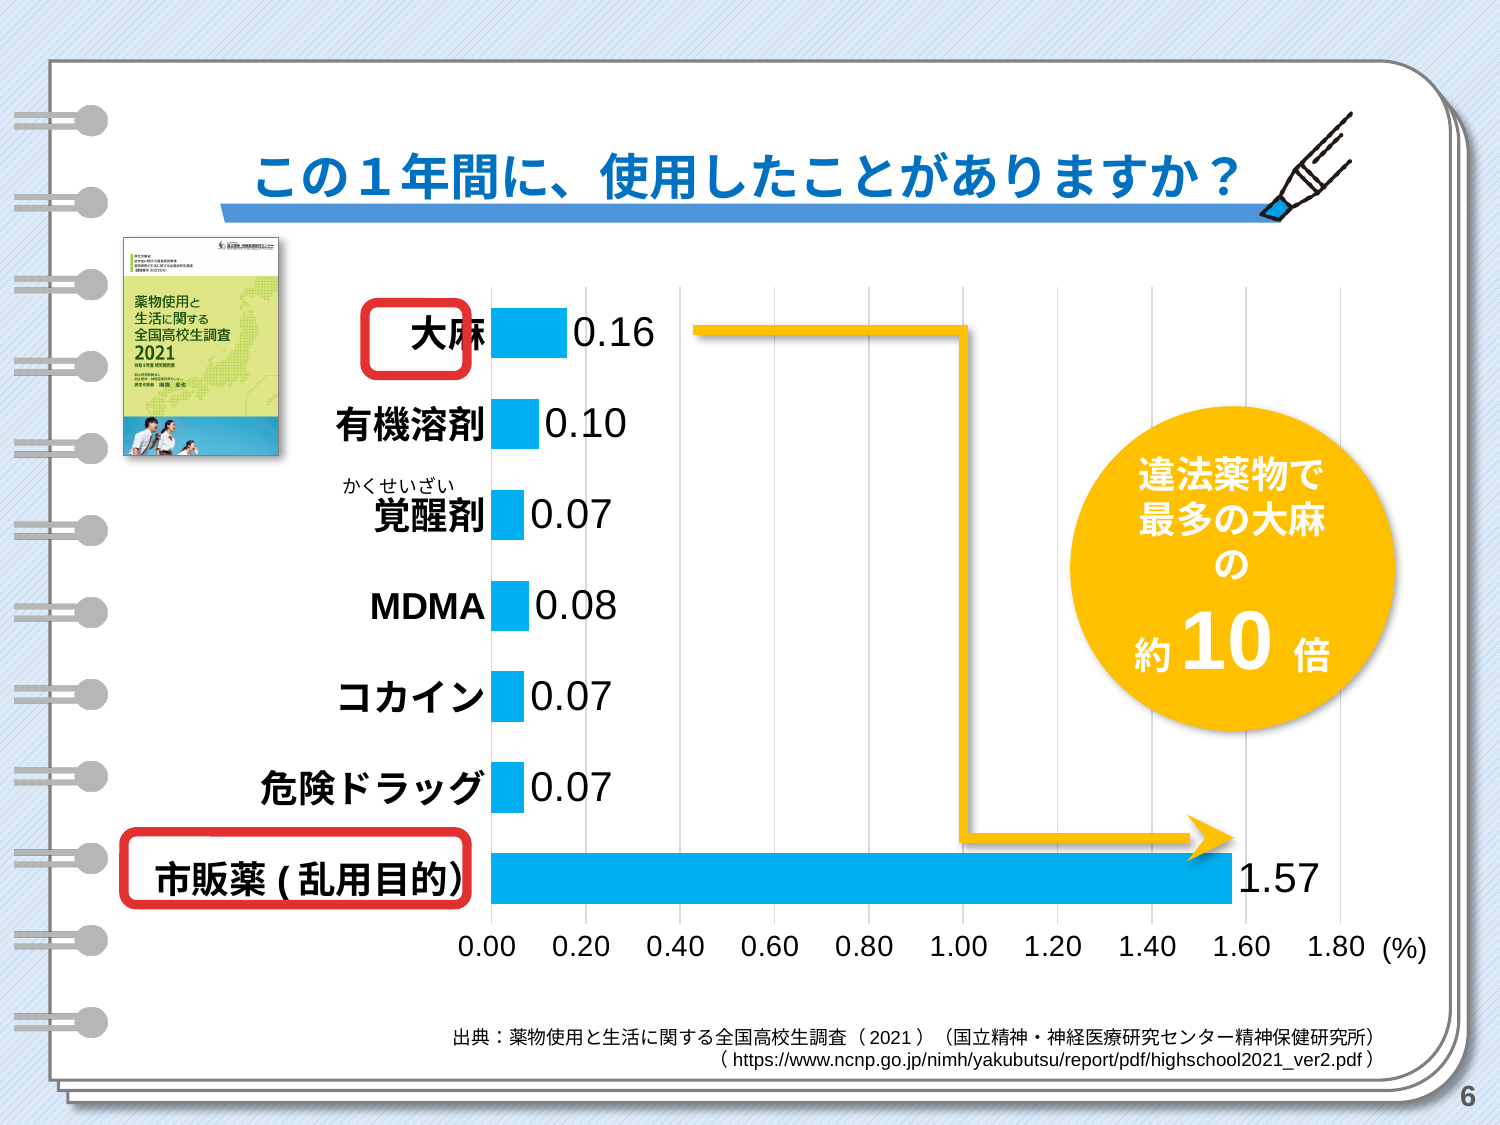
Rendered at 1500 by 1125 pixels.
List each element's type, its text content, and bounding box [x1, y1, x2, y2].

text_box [692, 329, 1235, 839]
chart [128, 272, 1401, 978]
title この１年間に、使用したことがありますか？ [102, 51, 1398, 214]
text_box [219, 110, 1354, 223]
picture [14, 105, 108, 1038]
text_box 出典：薬物使用と生活に関する全国高校生調査（2021）（国立精神・神経医療研究センター精神保健研究所） （https://www.ncnp.go.jp/nimh/yakubutsu/report/pdf/highschool2021_ver2.pdf） [437, 1018, 1400, 1078]
text_box (%) [1401, 921, 1443, 972]
slide_number 6 [1153, 1065, 1492, 1125]
picture [123, 237, 280, 457]
text_box [122, 833, 128, 904]
